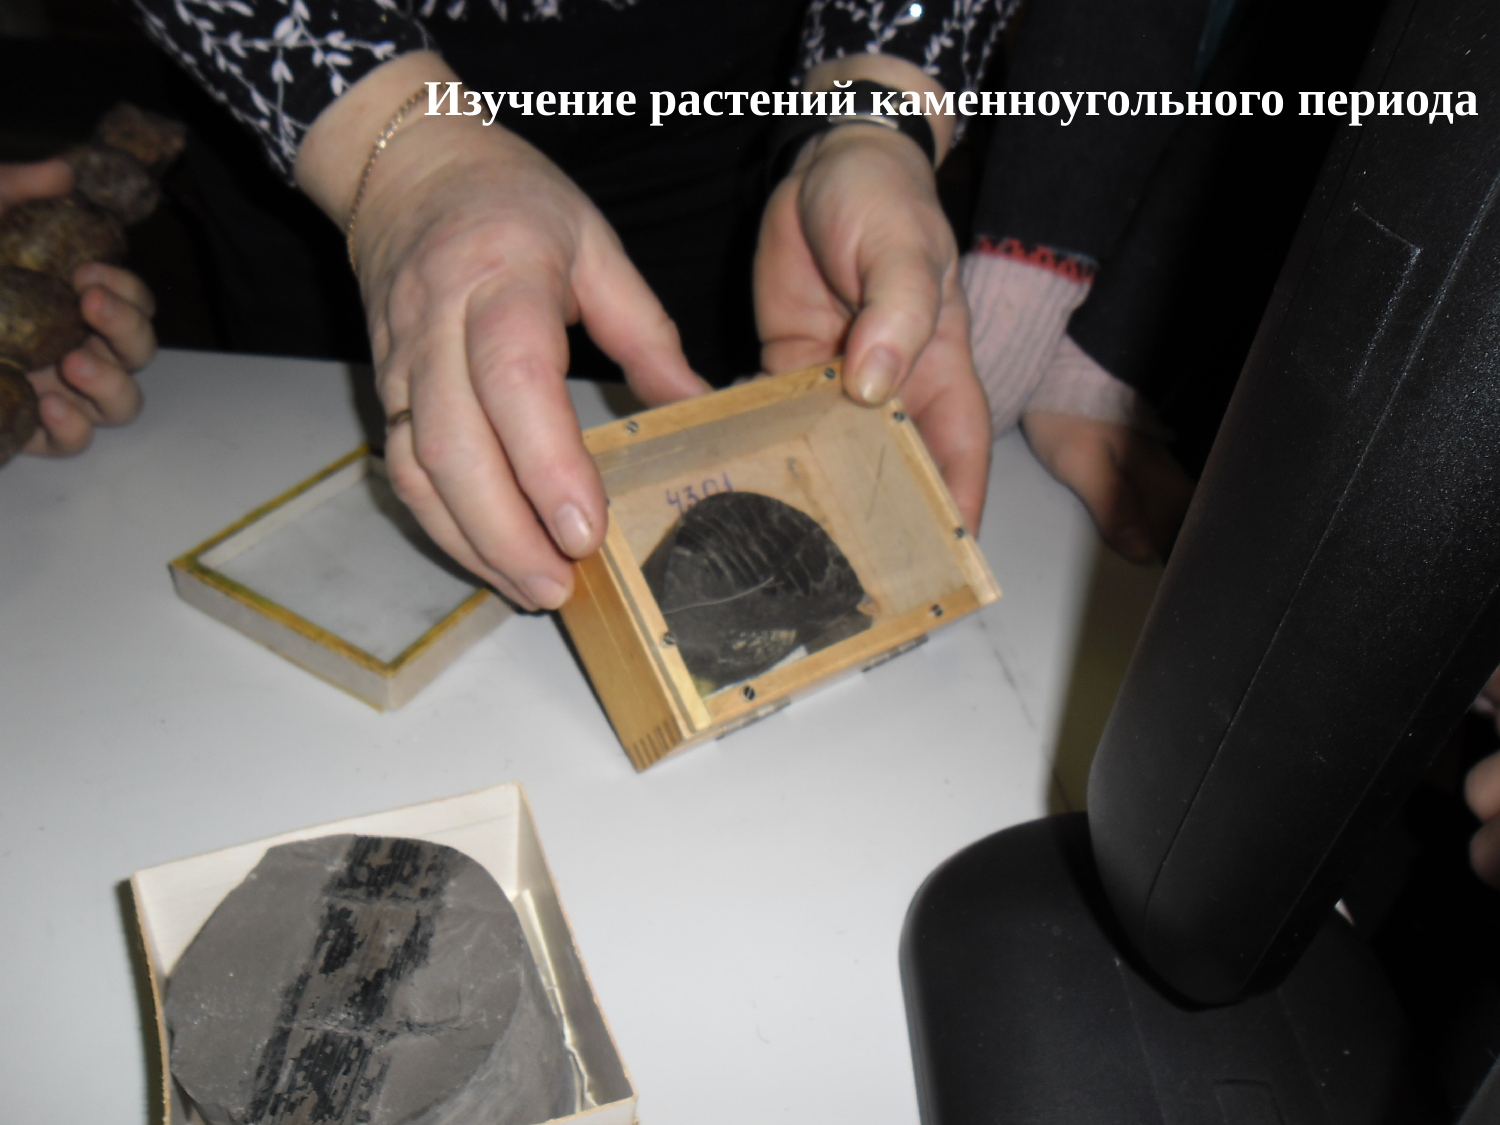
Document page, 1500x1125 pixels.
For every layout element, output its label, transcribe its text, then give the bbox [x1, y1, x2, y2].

text_box Изучение растений каменноугольного периода [408, 58, 1494, 134]
picture [0, 0, 1500, 1125]
